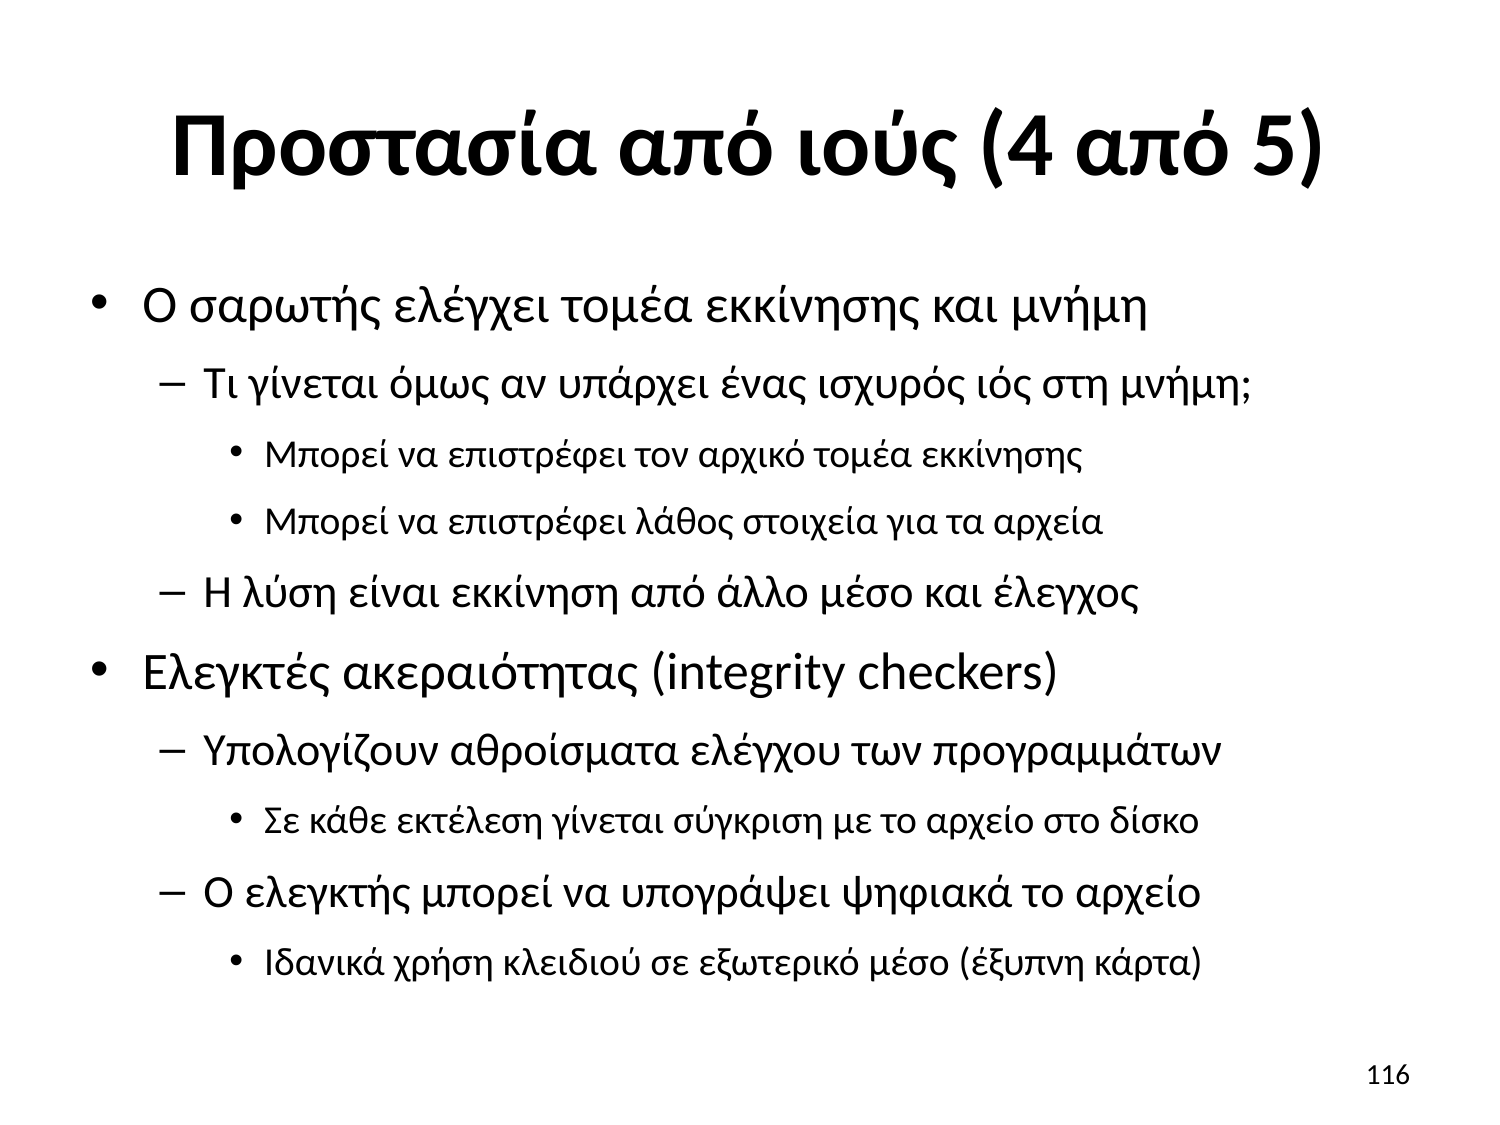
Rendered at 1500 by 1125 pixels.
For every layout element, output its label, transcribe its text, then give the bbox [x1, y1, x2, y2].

slide_number 116 [1074, 1042, 1425, 1103]
list Ο σαρωτής ελέγχει τομέα εκκίνησης και μνήμη Τι γίνεται όμως αν υπάρχει ένας ισχυρός ιός στη μνήμη; Μπορεί να επιστρέφει τον αρχικό τομέα εκκίνησης Μπορεί να επιστρέφει λάθος στοιχεία για τα αρχεία Η λύση είναι εκκίνηση από άλλο μέσο και έλεγχος Ελεγκτές ακεραιότητας (integrity checkers) Υπολογίζουν αθροίσματα ελέγχου των προγραμμάτων Σε κάθε εκτέλεση γίνεται σύγκριση με το αρχείο στο δίσκο Ο ελεγκτής μπορεί να υπογράψει ψηφιακά το αρχείο Ιδανικά χρήση κλειδιού σε εξωτερικό μέσο (έξυπνη κάρτα) [75, 262, 1425, 1005]
title Προστασία από ιούς (4 από 5) [75, 45, 1425, 233]
